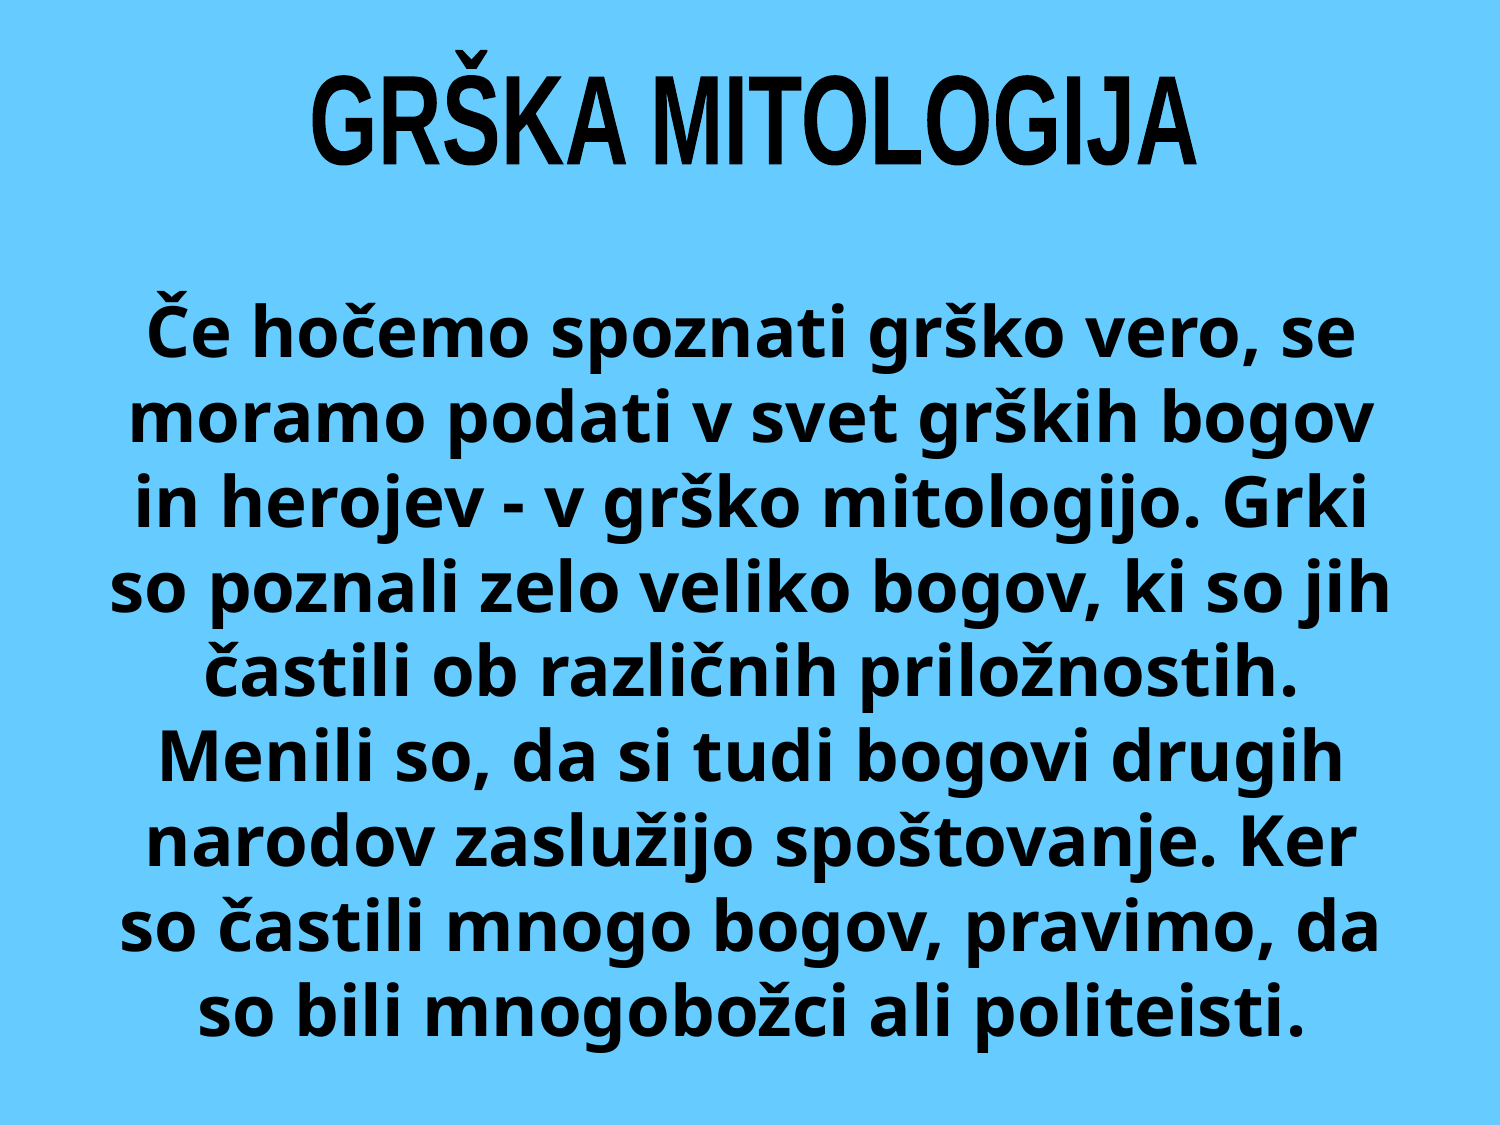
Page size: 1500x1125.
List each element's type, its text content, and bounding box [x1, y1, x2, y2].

text_box Če hočemo spoznati grško vero, se moramo podati v svet grških bogov in herojev - v grško mitologijo. Grki so poznali zelo veliko bogov, ki so jih častili ob različnih priložnostih. Menili so, da si tudi bogovi drugih narodov zaslužijo spoštovanje. Ker so častili mnogo bogov, pravimo, da so bili mnogobožci ali politeisti. [87, 279, 1417, 1058]
